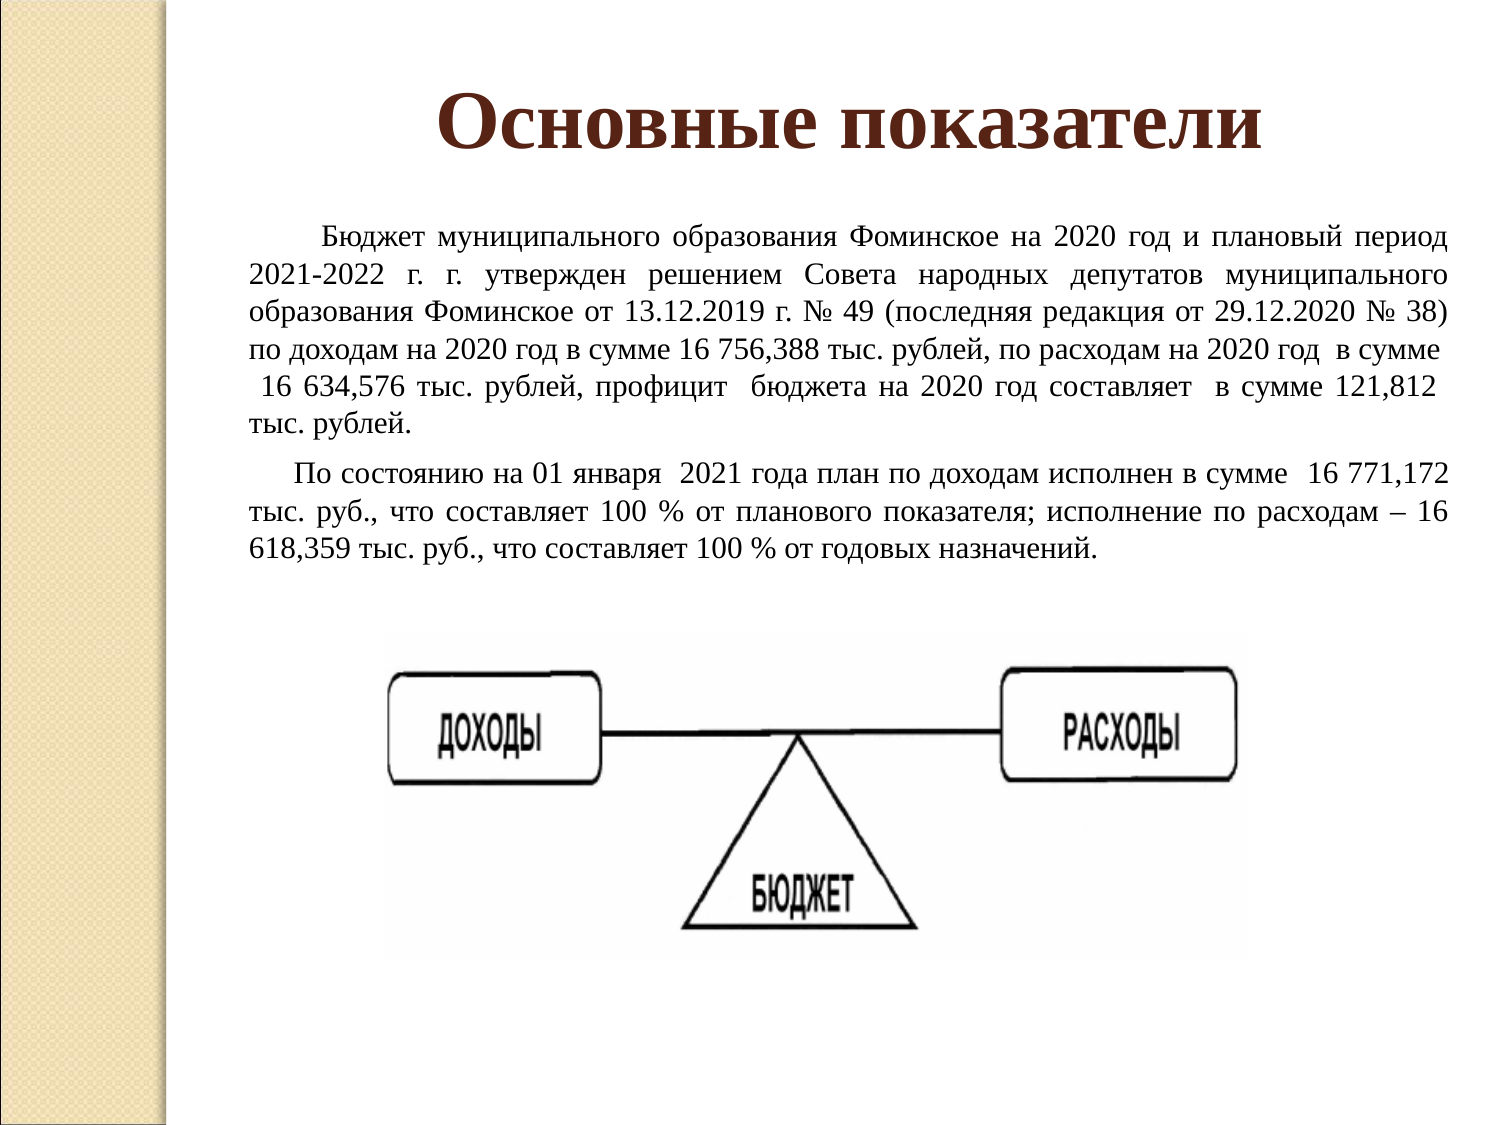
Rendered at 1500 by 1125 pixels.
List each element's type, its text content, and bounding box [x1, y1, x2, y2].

picture [383, 632, 1247, 962]
list Бюджет муниципального образования Фоминское на 2020 год и плановый период 2021-2022 г. г. утвержден решением Совета народных депутатов муниципального образования Фоминское от 13.12.2019 г. № 49 (последняя редакция от 29.12.2020 № 38) по доходам на 2020 год в сумме 16 756,388 тыс. рублей, по расходам на 2020 год в сумме 16 634,576 тыс. рублей, профицит бюджета на 2020 год составляет в сумме 121,812 тыс. рублей. По состоянию на 01 января 2021 года план по доходам исполнен в сумме 16 771,172 тыс. руб., что составляет 100 % от планового показателя; исполнение по расходам – 16 618,359 тыс. руб., что составляет 100 % от годовых назначений. [222, 207, 1466, 997]
title Основные показатели [269, 42, 1430, 189]
picture [0, 0, 166, 1125]
